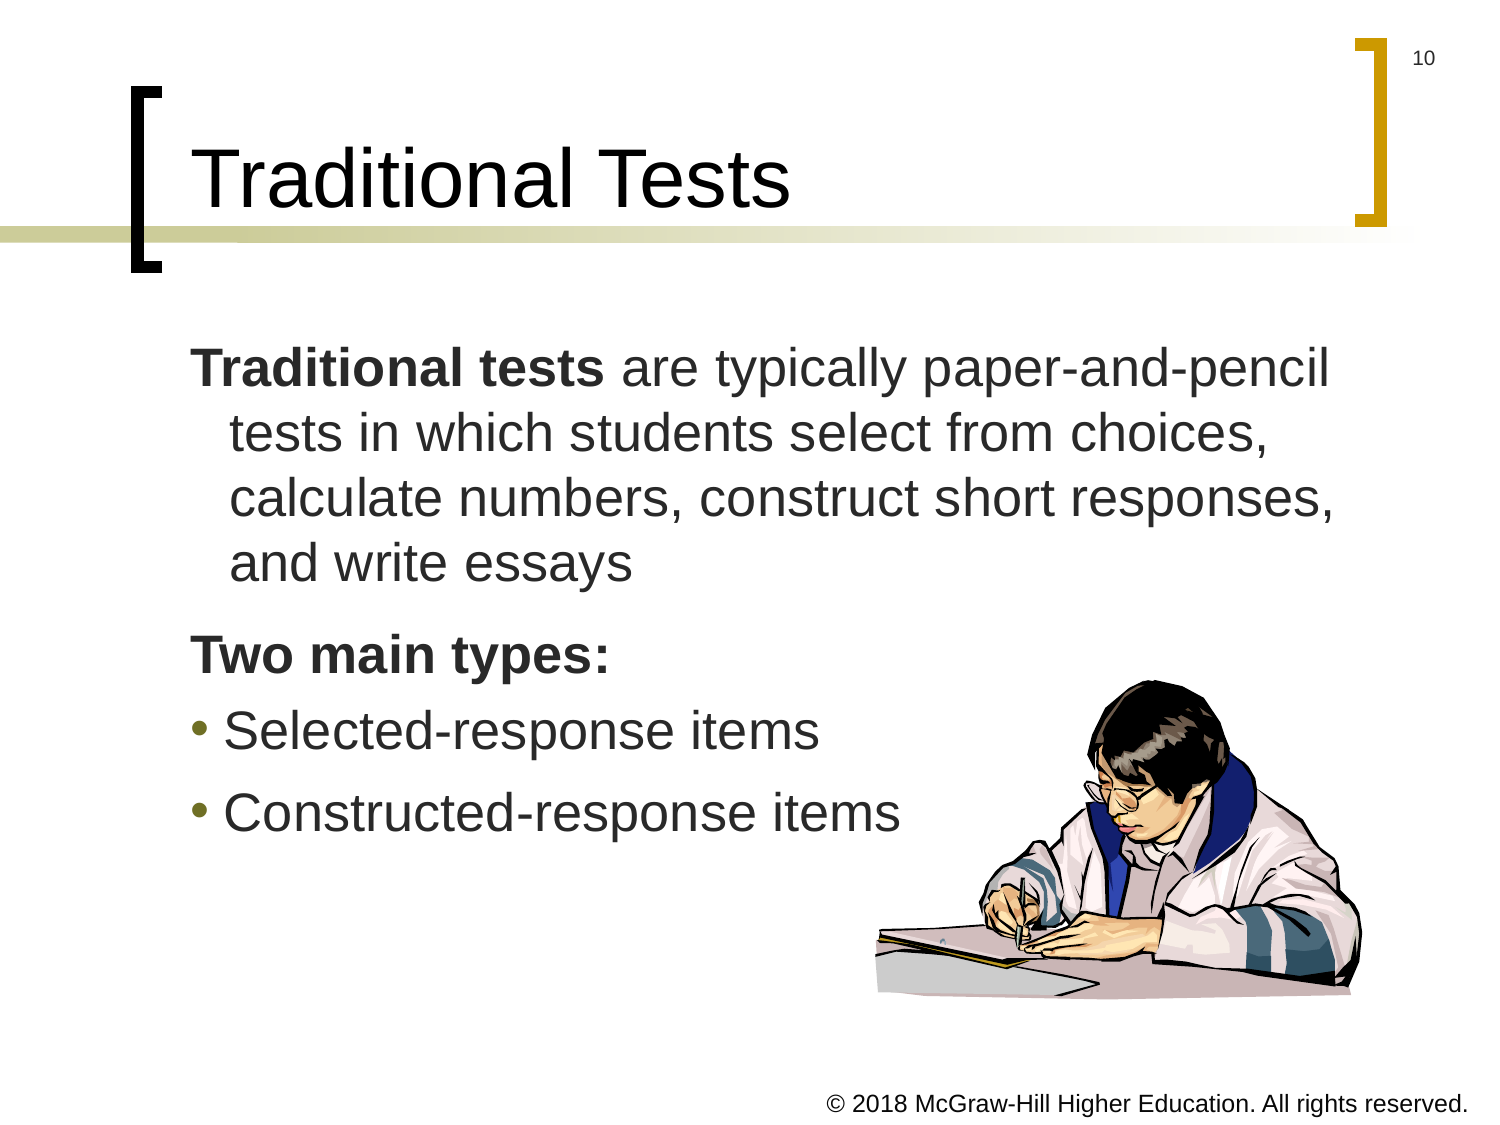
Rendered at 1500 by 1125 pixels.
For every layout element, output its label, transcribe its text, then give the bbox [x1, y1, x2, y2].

list Traditional tests are typically paper-and-pencil tests in which students select from choices, calculate numbers, construct short responses, and write essays Two main types: Selected-response items Constructed-response items [175, 324, 1363, 863]
picture [874, 674, 1368, 1005]
title Traditional Tests [175, 125, 825, 232]
